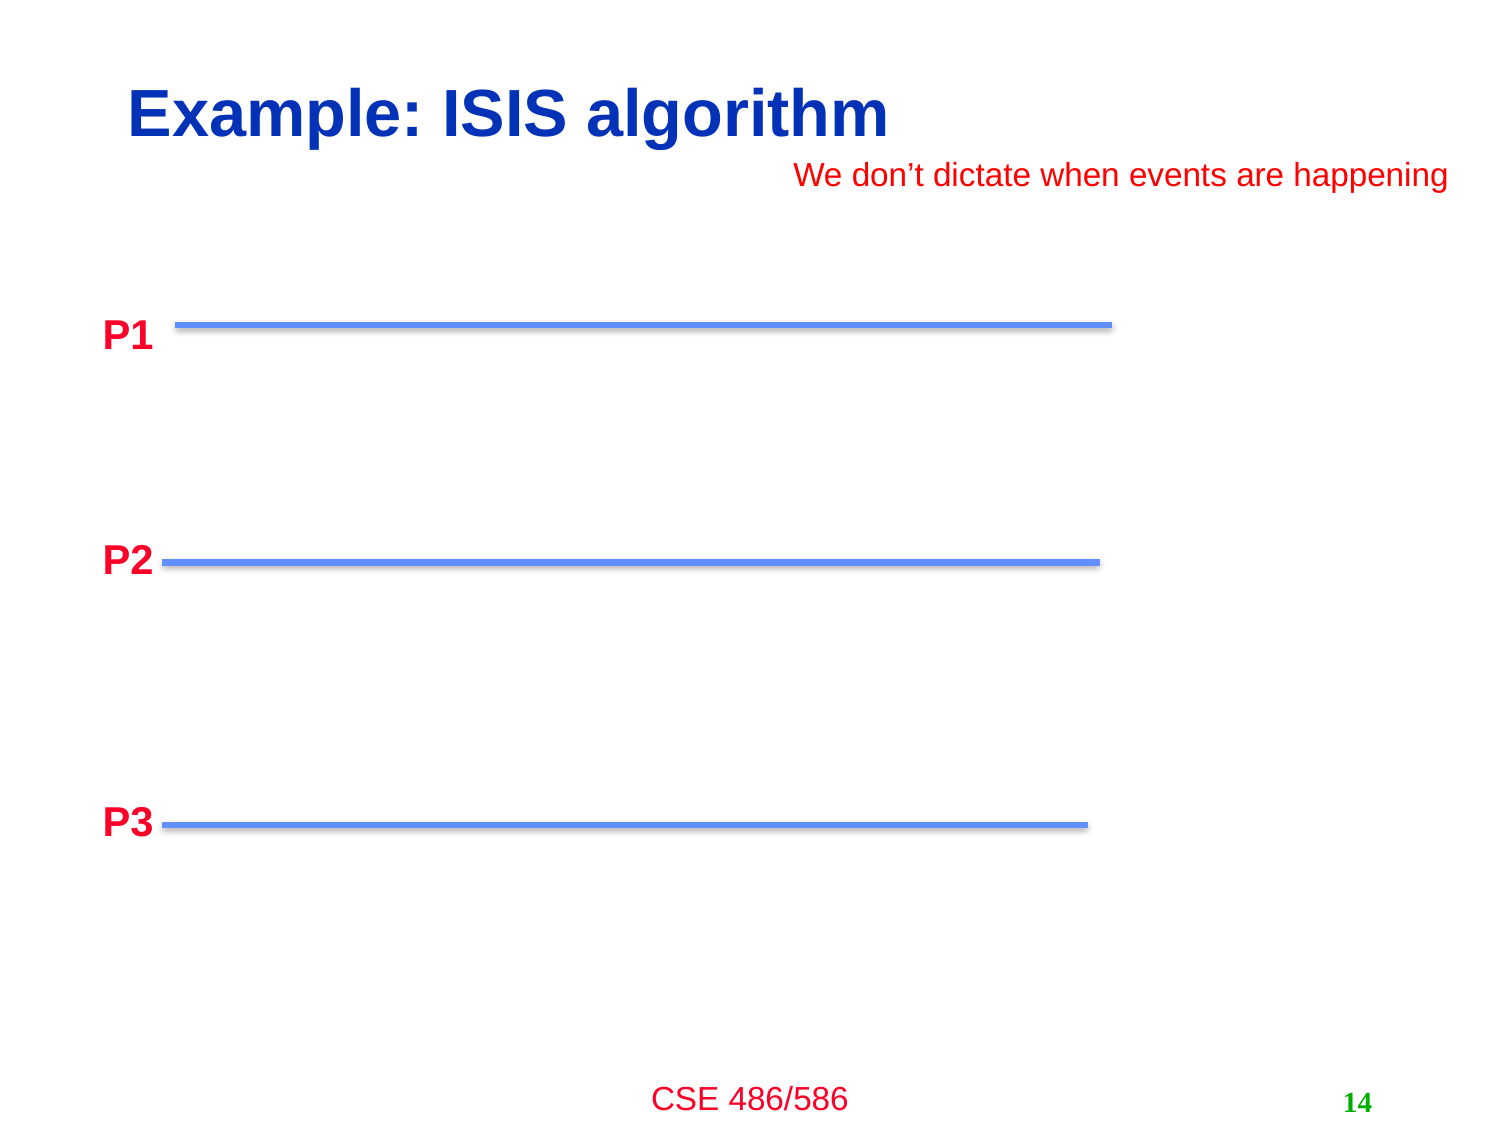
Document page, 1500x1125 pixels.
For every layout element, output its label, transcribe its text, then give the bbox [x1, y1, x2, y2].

text_box P2 [87, 525, 169, 590]
title Example: ISIS algorithm [112, 53, 1310, 176]
text_box P3 [87, 787, 169, 853]
text_box P1 [87, 299, 169, 365]
text_box We don’t dictate when events are happening [778, 145, 1465, 200]
slide_number 14 [1074, 1076, 1388, 1125]
